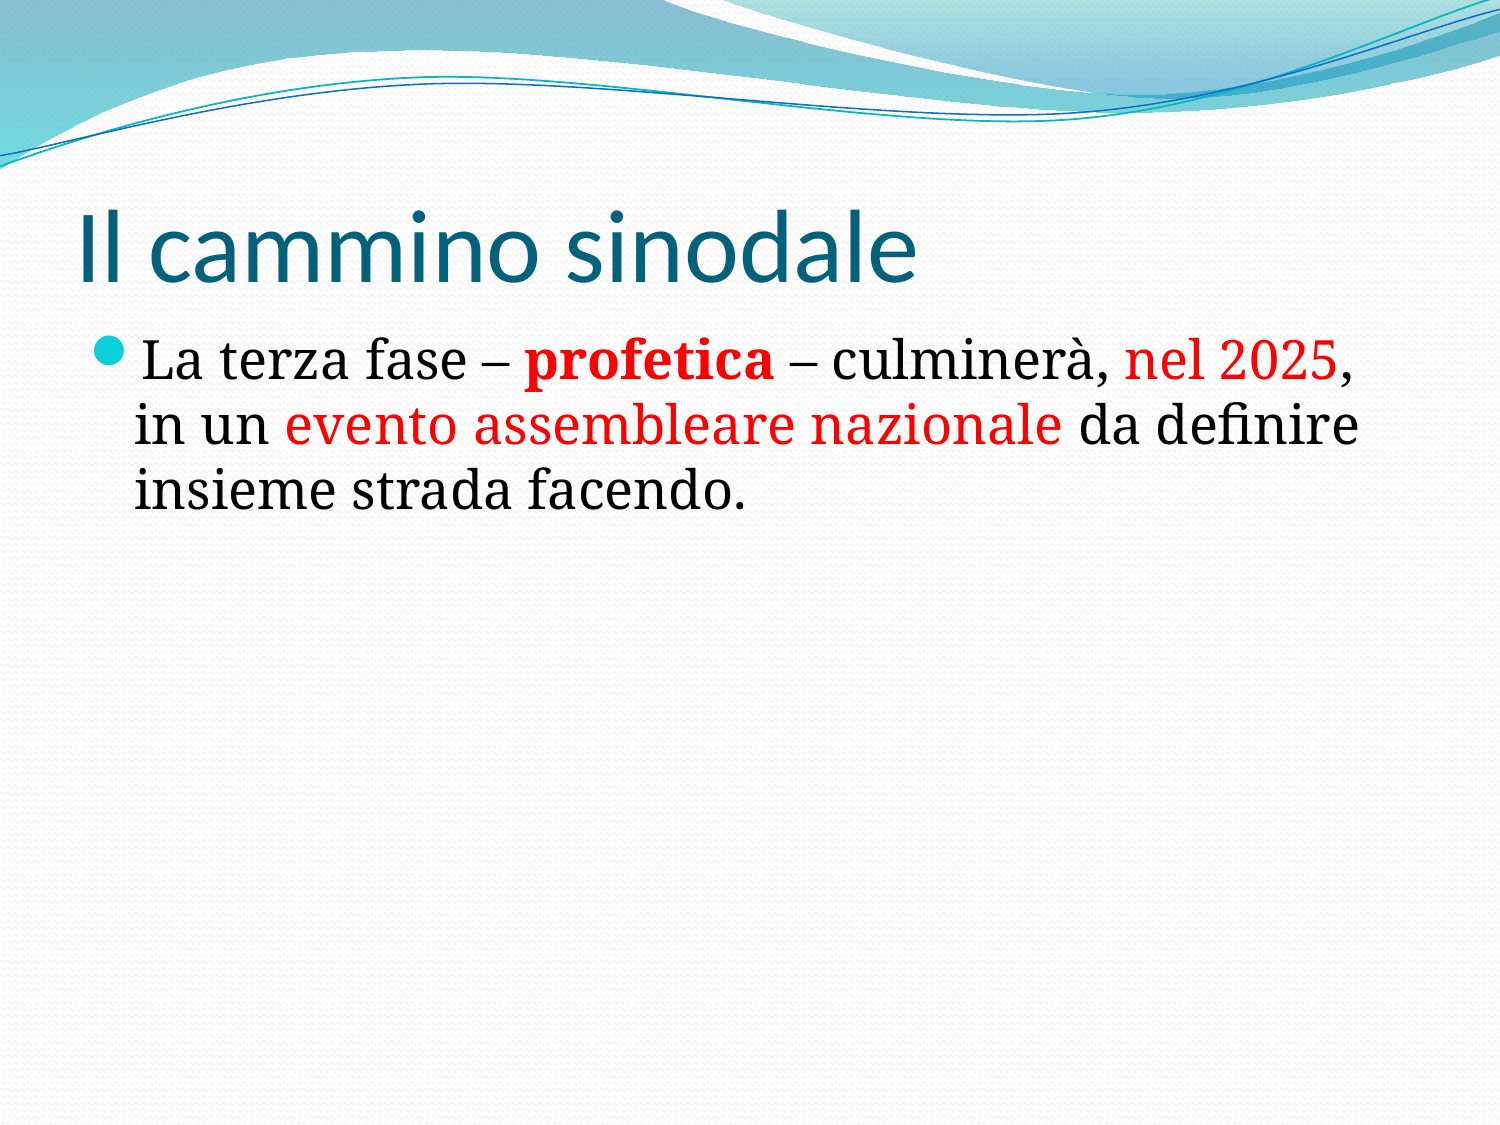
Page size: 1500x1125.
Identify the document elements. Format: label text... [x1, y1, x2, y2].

title Il cammino sinodale [75, 115, 1425, 303]
list La terza fase – profetica – culminerà, nel 2025, in un evento assembleare nazionale da definire insieme strada facendo. [75, 317, 1425, 1038]
